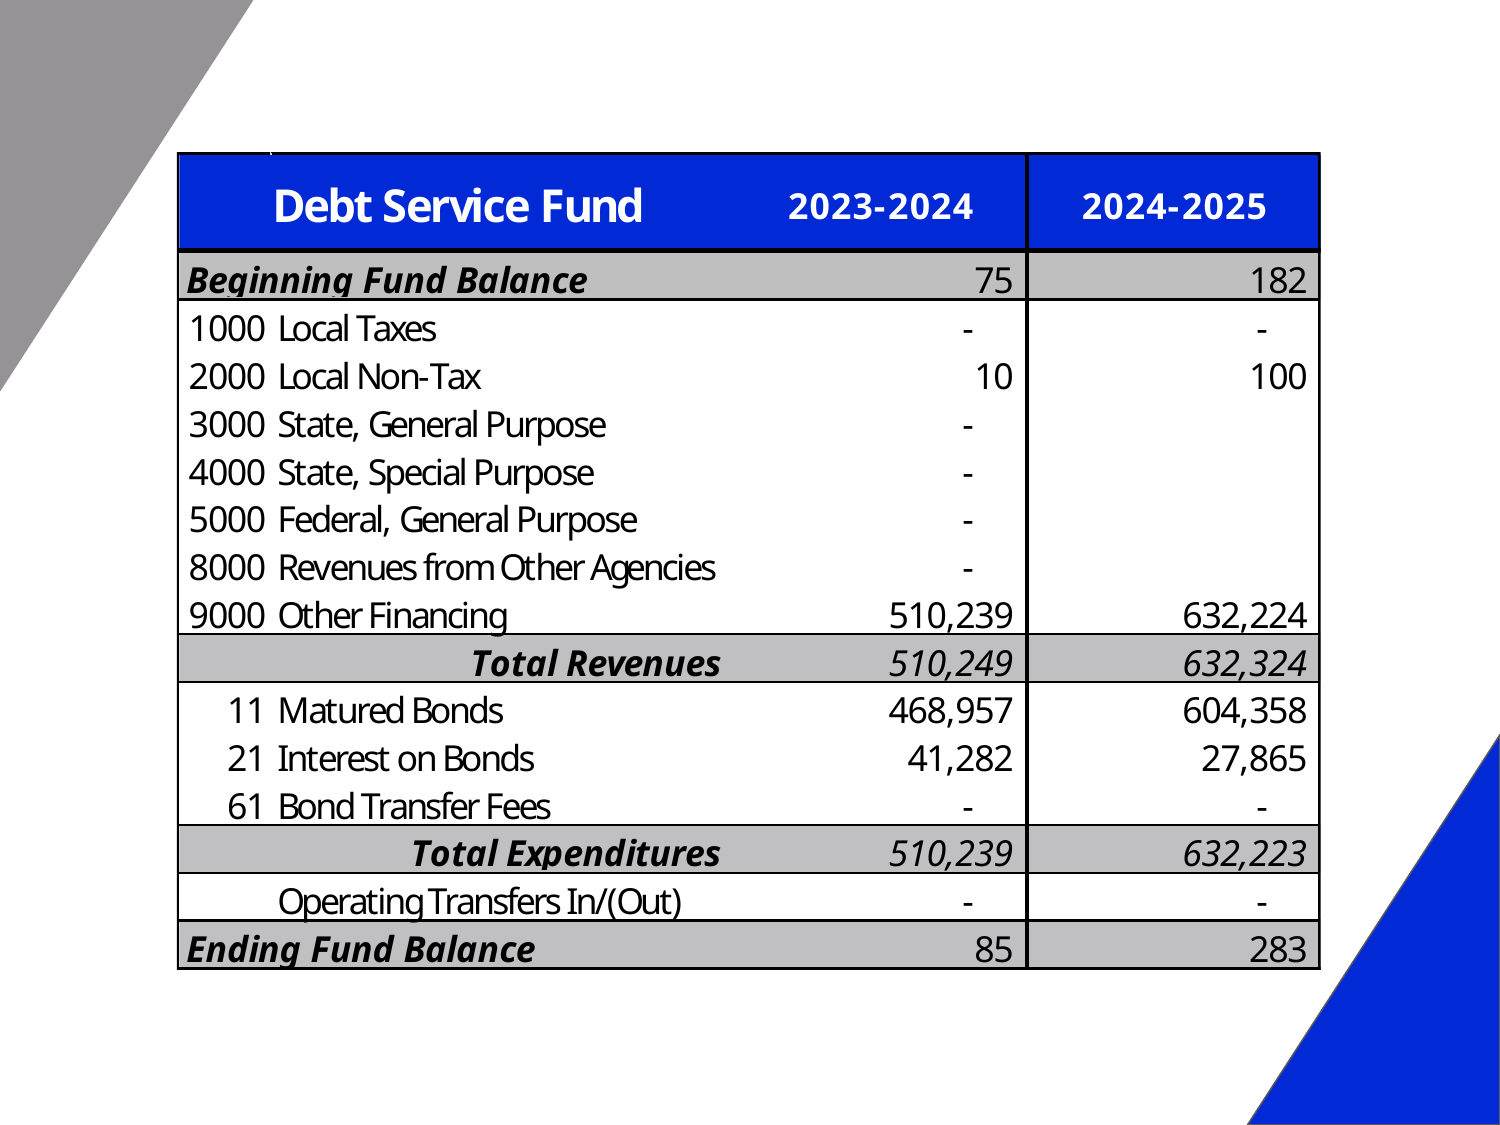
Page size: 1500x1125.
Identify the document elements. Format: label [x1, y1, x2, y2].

text_box [176, 152, 1324, 973]
text_box [0, 0, 253, 391]
text_box [1247, 734, 1500, 1125]
